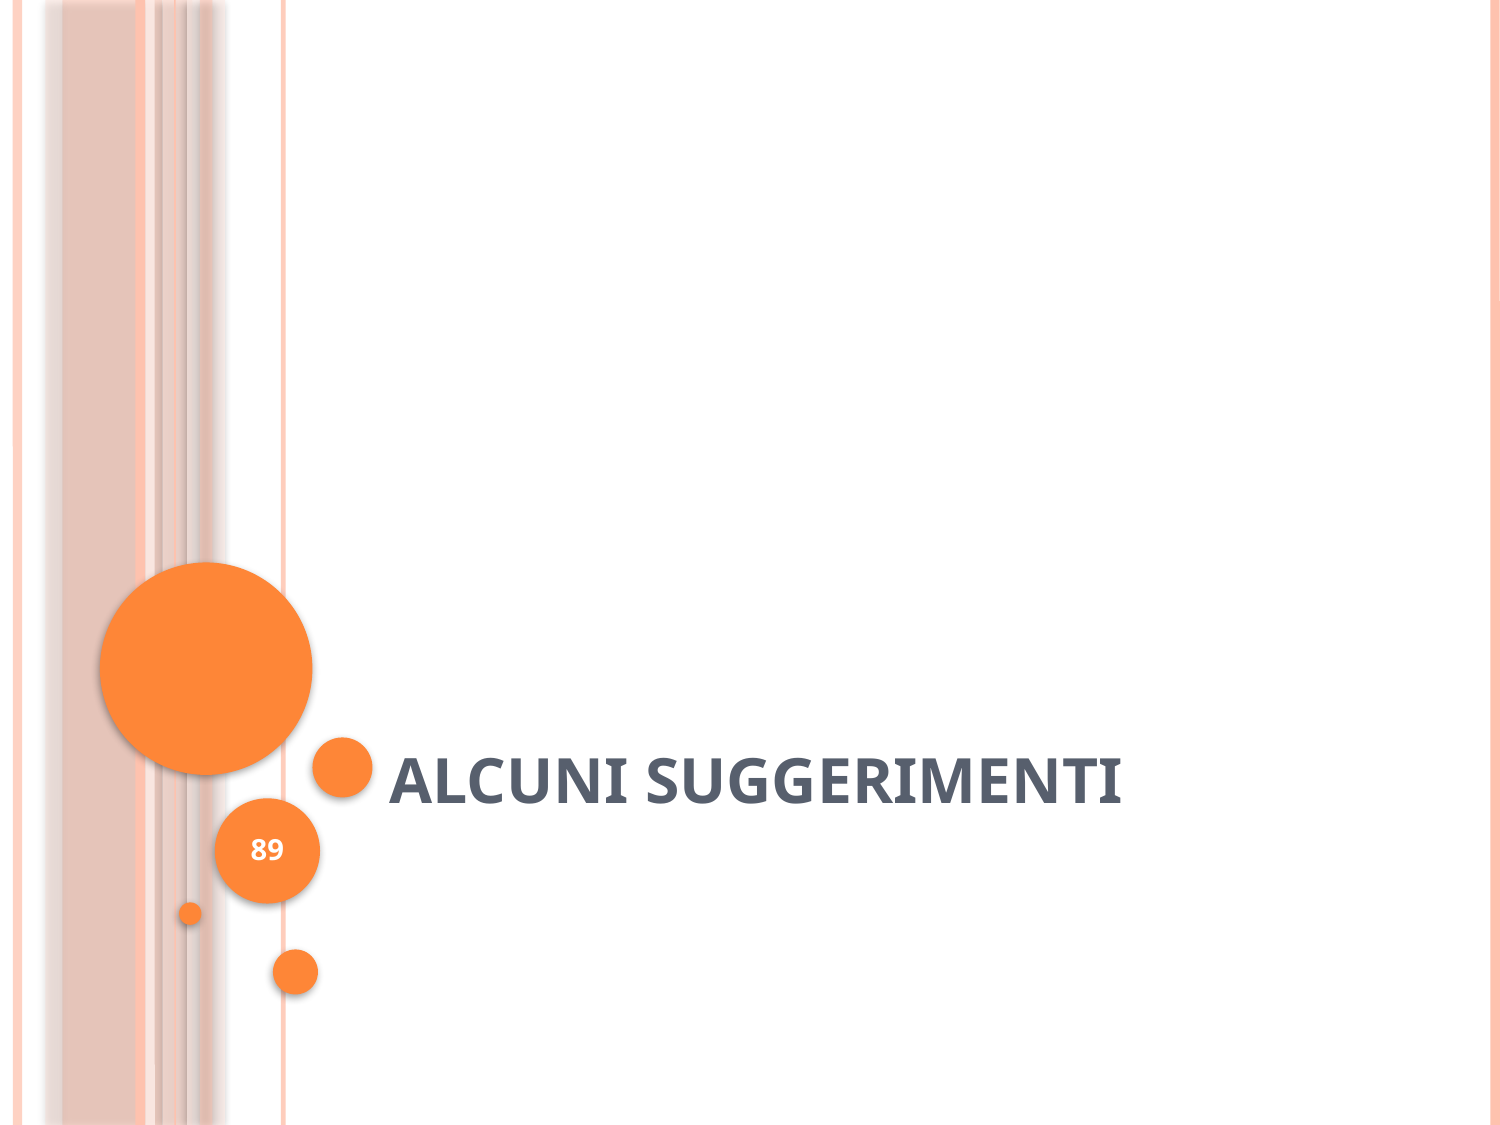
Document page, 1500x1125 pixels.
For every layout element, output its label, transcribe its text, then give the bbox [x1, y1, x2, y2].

slide_number 89 [217, 808, 318, 894]
title ALCUNI SUGGERIMENTI [375, 512, 1388, 824]
